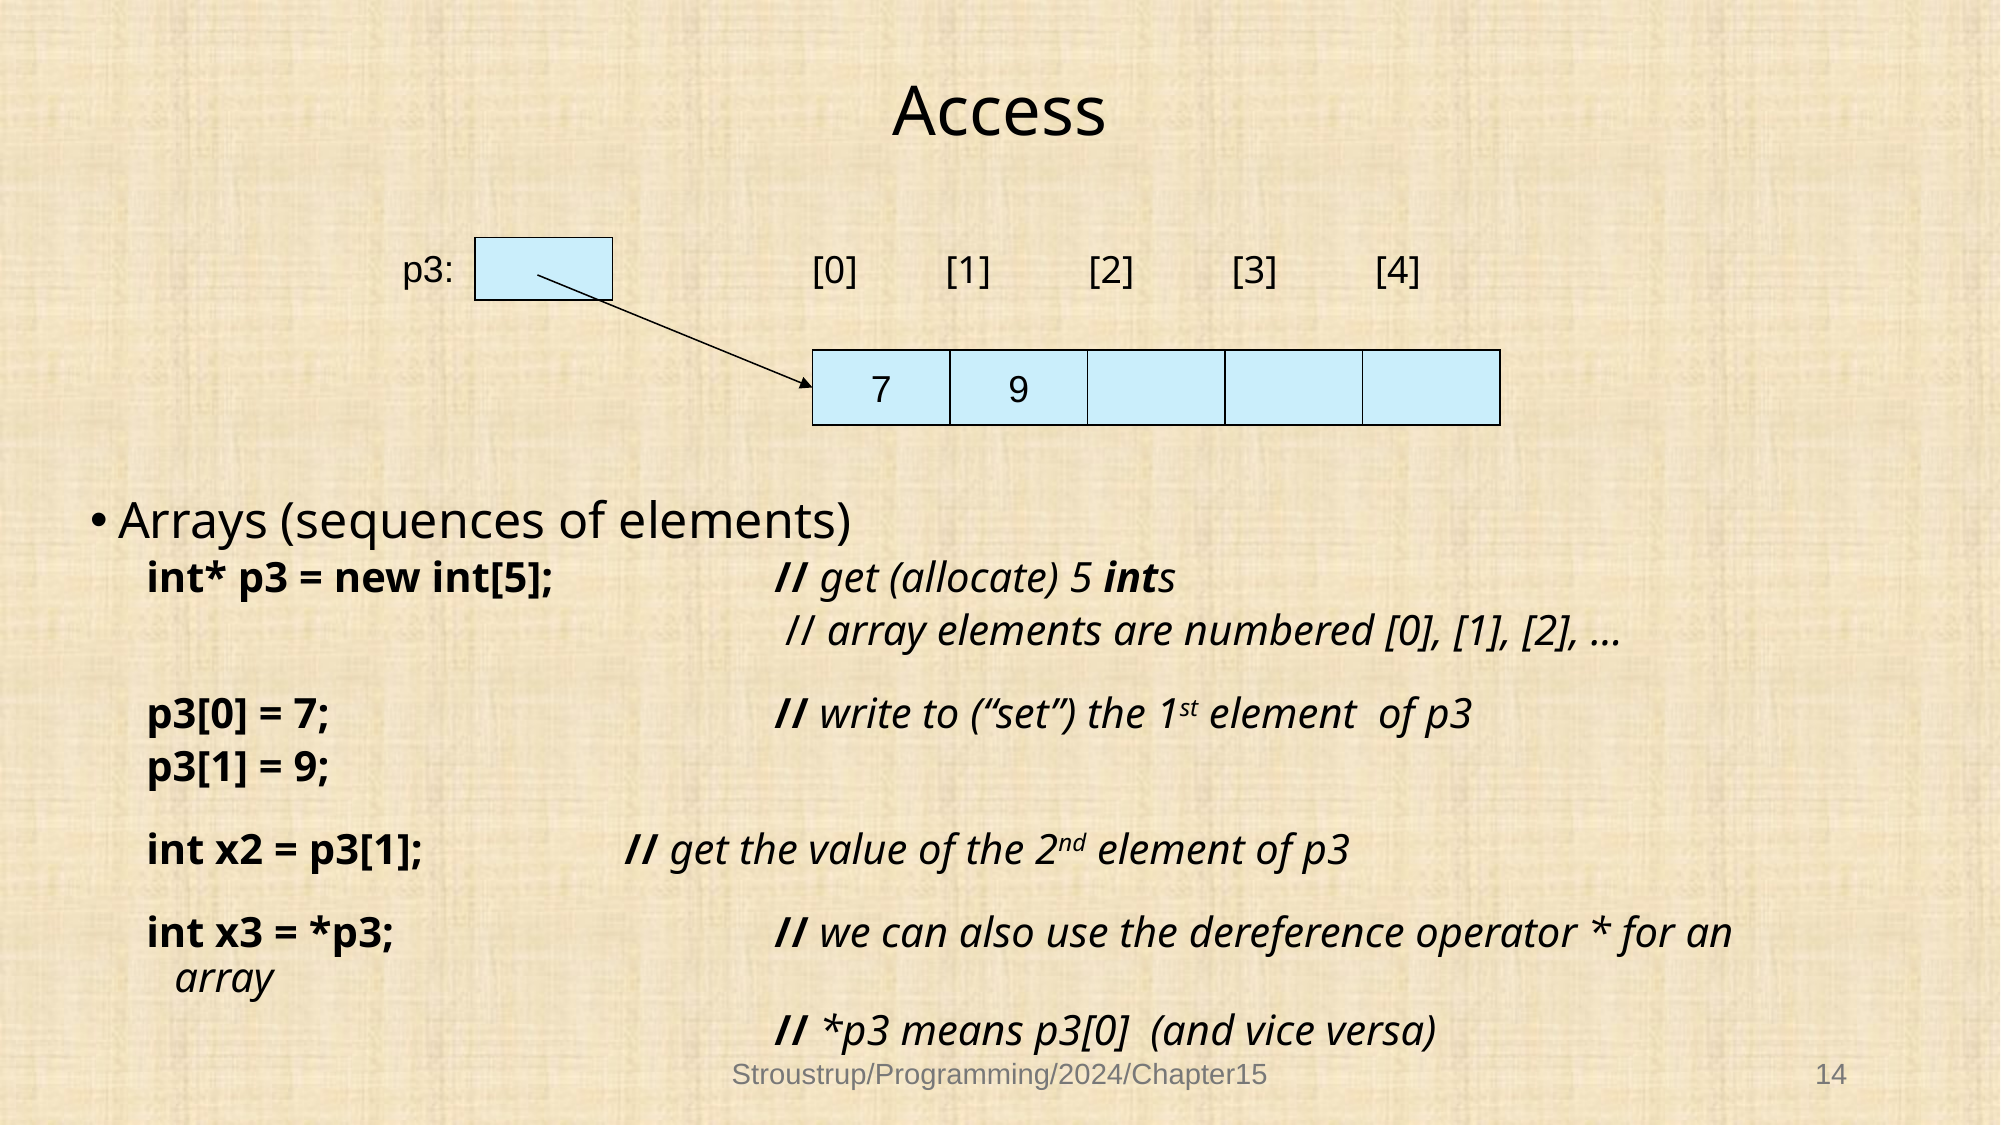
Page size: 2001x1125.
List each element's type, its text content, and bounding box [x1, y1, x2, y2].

text_box [474, 237, 613, 300]
title Access [0] [1] [2] [3] [4] [324, 112, 1675, 263]
text_box [1224, 349, 1362, 425]
text_box [1088, 349, 1224, 425]
text_box [1362, 349, 1500, 425]
picture [0, 0, 2001, 1125]
text_box [537, 274, 813, 389]
text_box 9 [949, 349, 1088, 425]
footer Stroustrup/Programming/2024/Chapter15 [662, 1042, 1338, 1103]
list Arrays (sequences of elements) int* p3 = new int[5]; // get (allocate) 5 ints // array elements are numbered [0], [1], [2], … p3[0] = 7; // write to (“set”) the 1st element of p3 p3[1] = 9; int x2 = p3[1]; // get the value of the 2nd element of p3 int x3 = *p3; // we can also use the dereference operator * for an array // *p3 means p3[0] (and vice versa) [75, 487, 1800, 1088]
text_box p3: [387, 237, 488, 298]
text_box 7 [812, 349, 949, 425]
slide_number 14 [1412, 1042, 1863, 1103]
